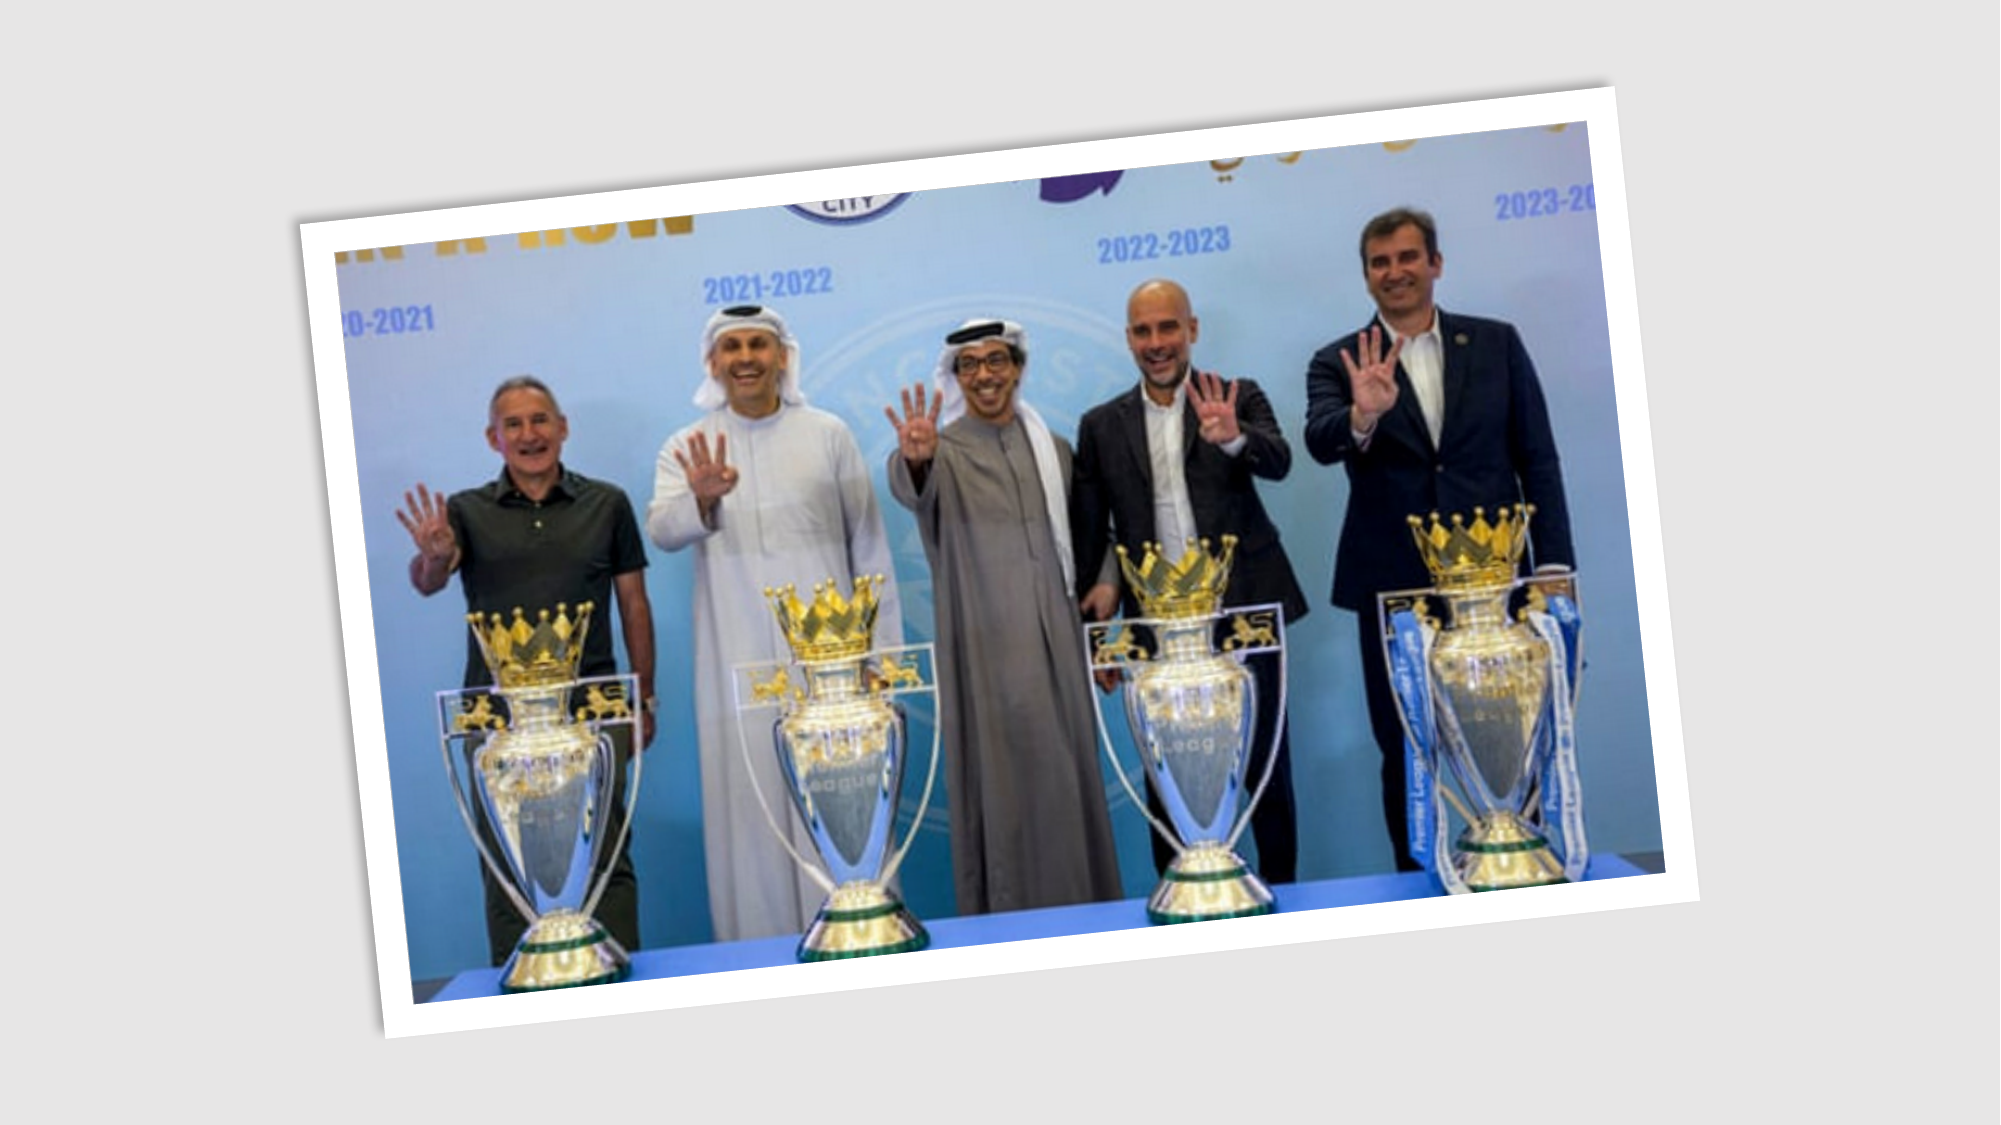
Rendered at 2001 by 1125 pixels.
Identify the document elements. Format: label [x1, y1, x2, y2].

picture [336, 122, 1665, 1004]
